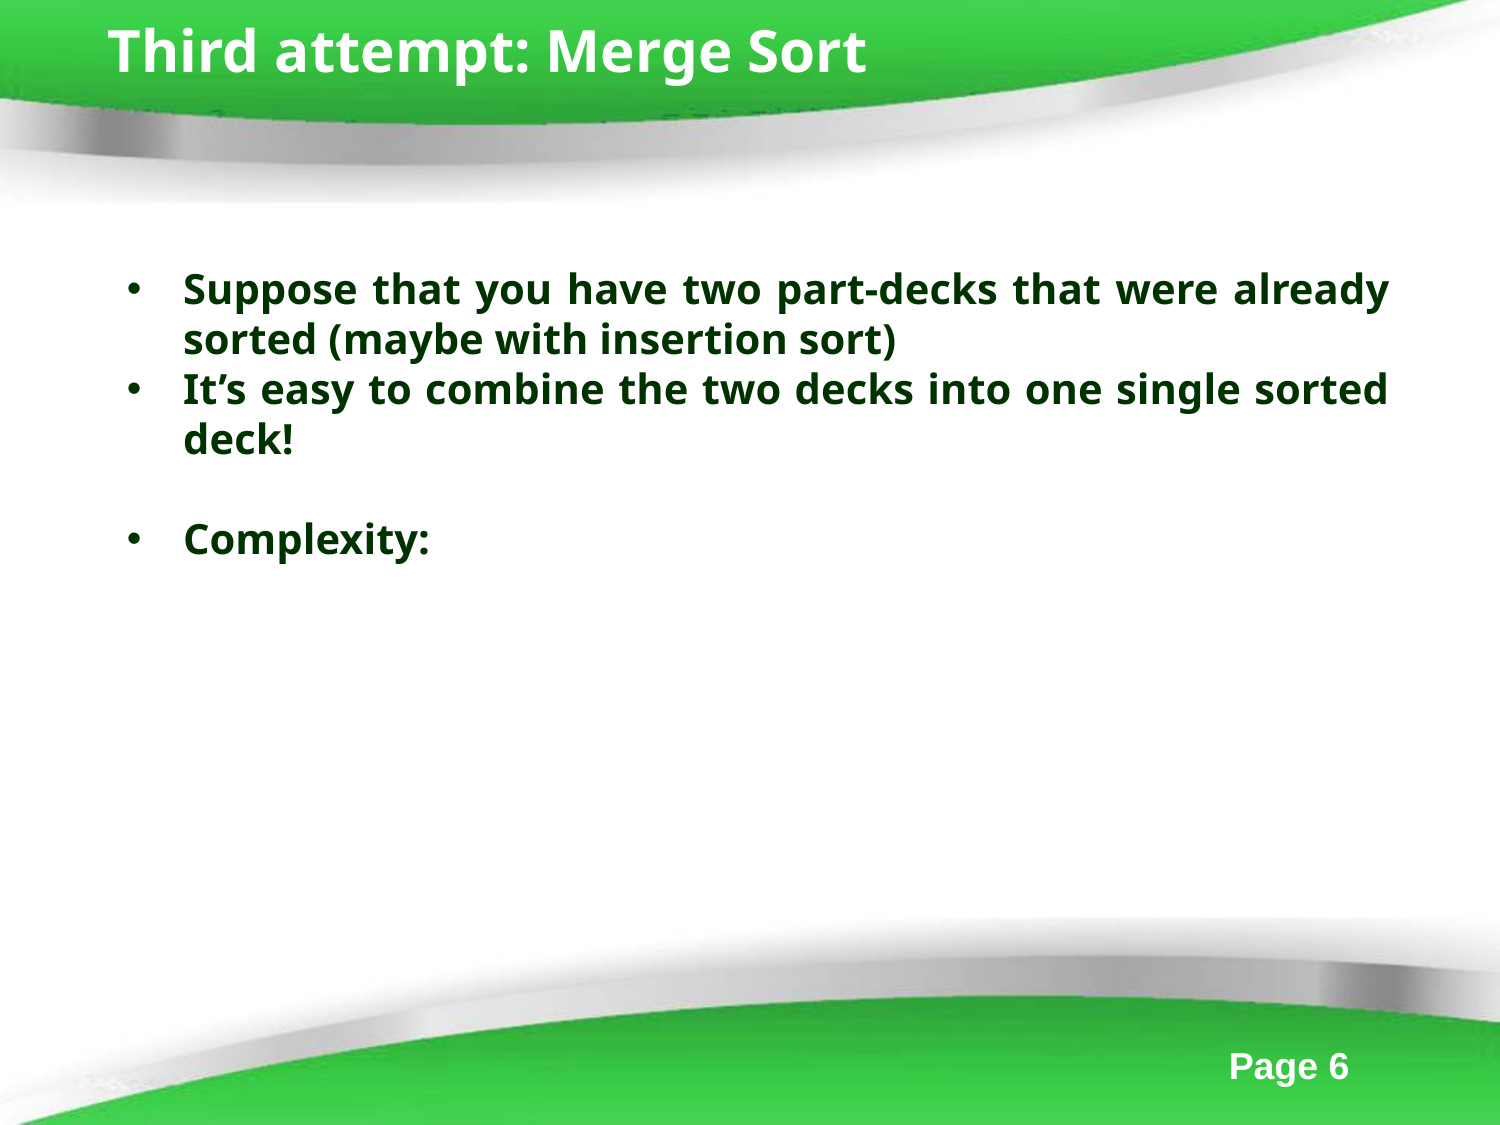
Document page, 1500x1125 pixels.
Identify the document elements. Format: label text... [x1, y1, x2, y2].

picture [0, 0, 1500, 1125]
text_box Third attempt: Merge Sort [93, 7, 883, 92]
